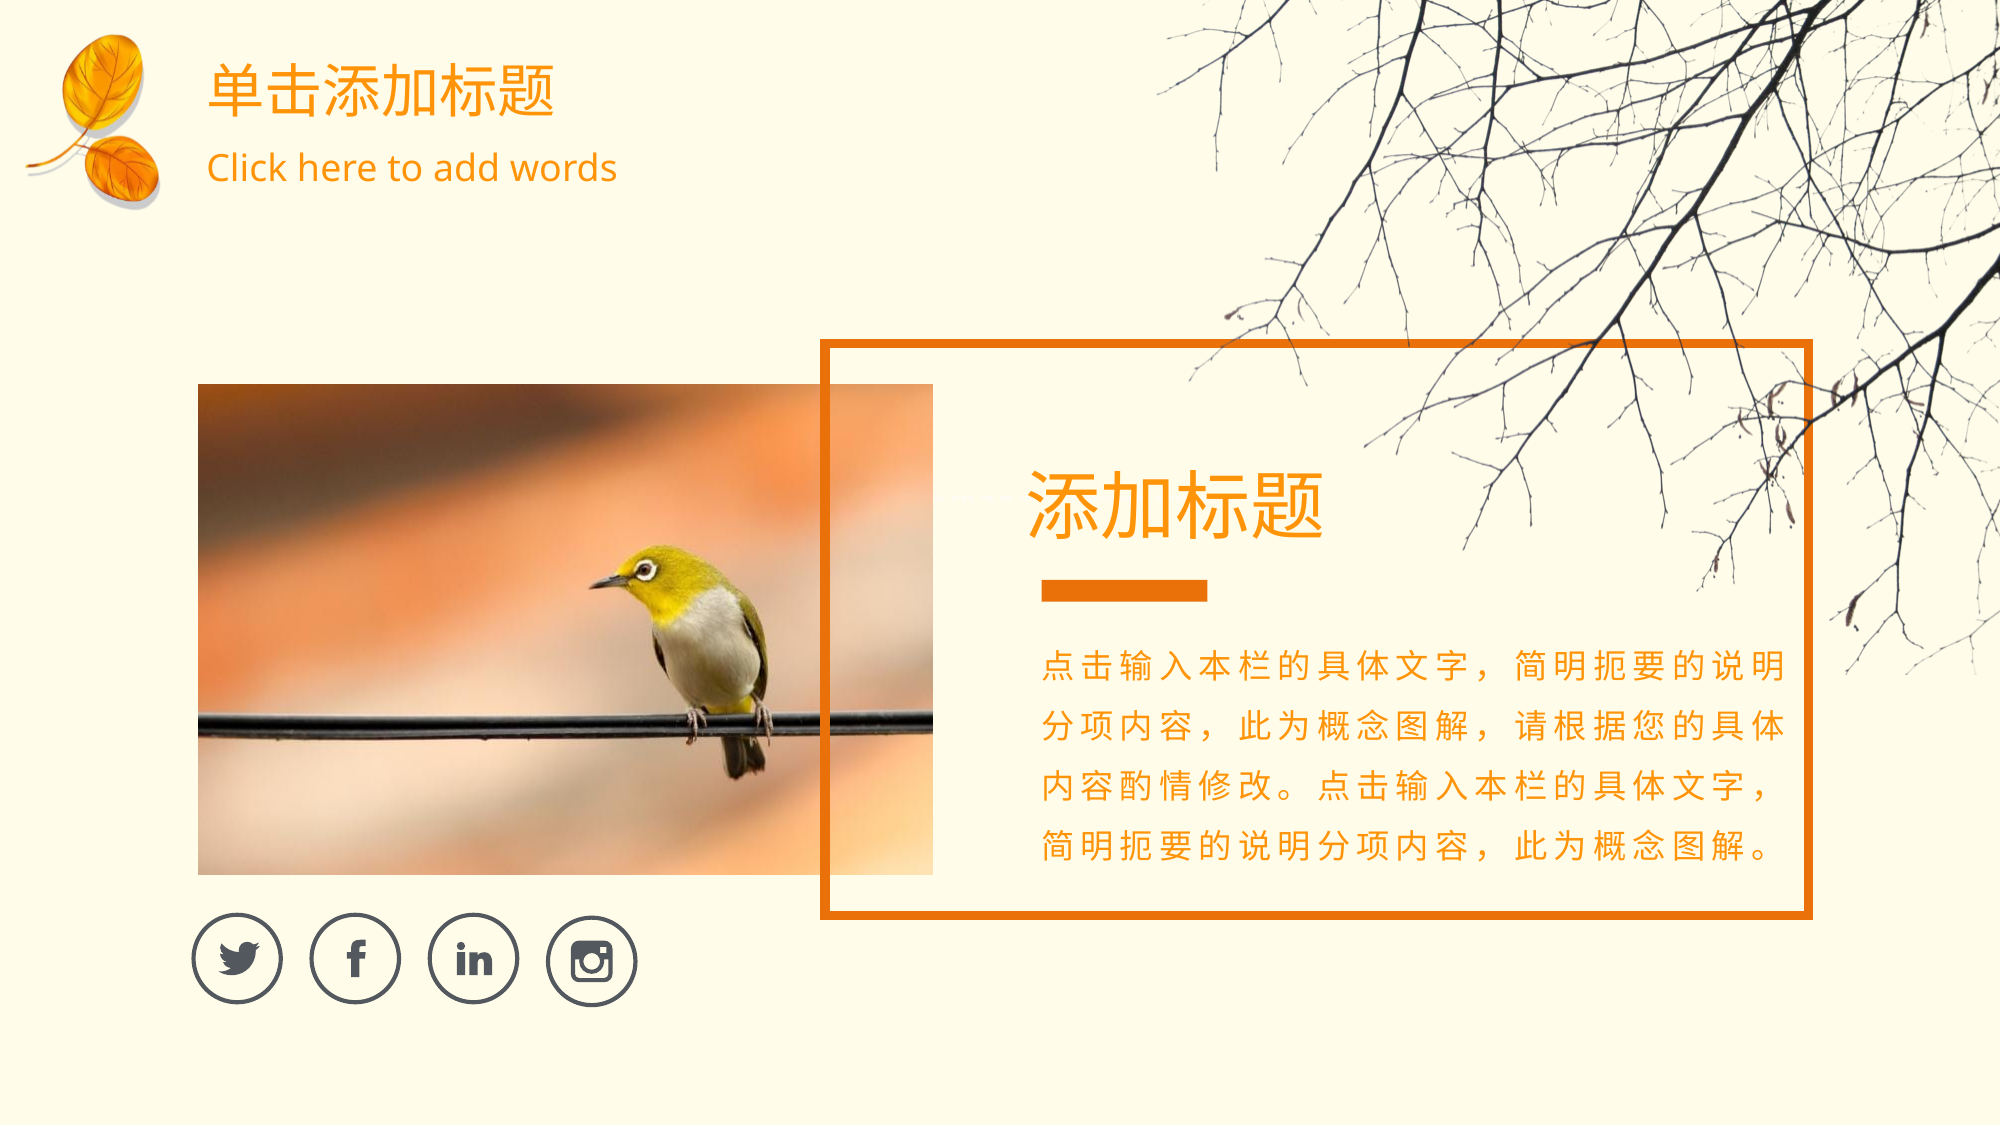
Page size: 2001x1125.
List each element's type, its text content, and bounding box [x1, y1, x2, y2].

text_box [545, 915, 638, 1008]
text_box [309, 912, 402, 1005]
text_box 添加标题 [1010, 451, 1100, 557]
text_box [824, 343, 1809, 917]
picture [0, 0, 166, 239]
text_box [191, 912, 283, 1005]
text_box [427, 912, 520, 1005]
picture [198, 384, 933, 875]
text_box 点击输入本栏的具体文字，简明扼要的说明分项内容，此为概念图解，请根据您的具体内容酌情修改。点击输入本栏的具体文字，简明扼要的说明分项内容，此为概念图解。 [1026, 617, 1809, 873]
text_box 单击添加标题 [191, 46, 728, 132]
text_box Click here to add words [191, 136, 653, 197]
picture [1100, 0, 2000, 675]
text_box [1041, 579, 1100, 603]
